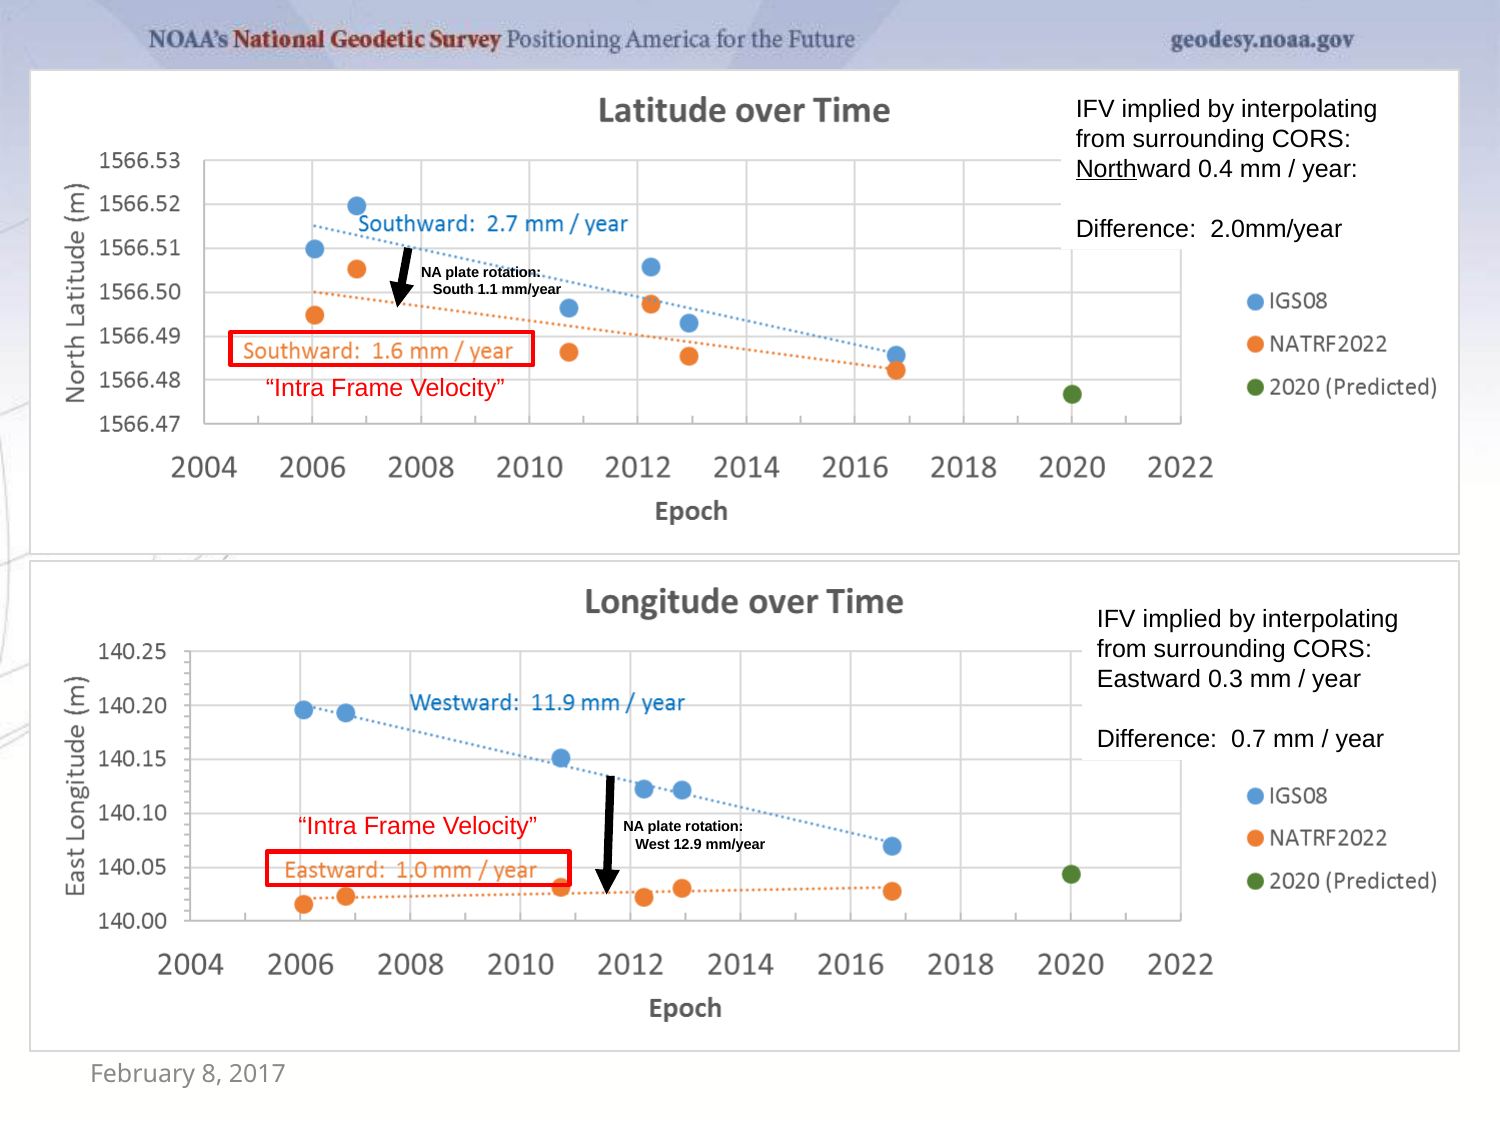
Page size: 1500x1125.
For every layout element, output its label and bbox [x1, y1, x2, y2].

text_box [396, 247, 409, 308]
picture [0, 0, 1500, 1122]
slide_number [75, 1060, 425, 1103]
text_box [606, 775, 611, 895]
